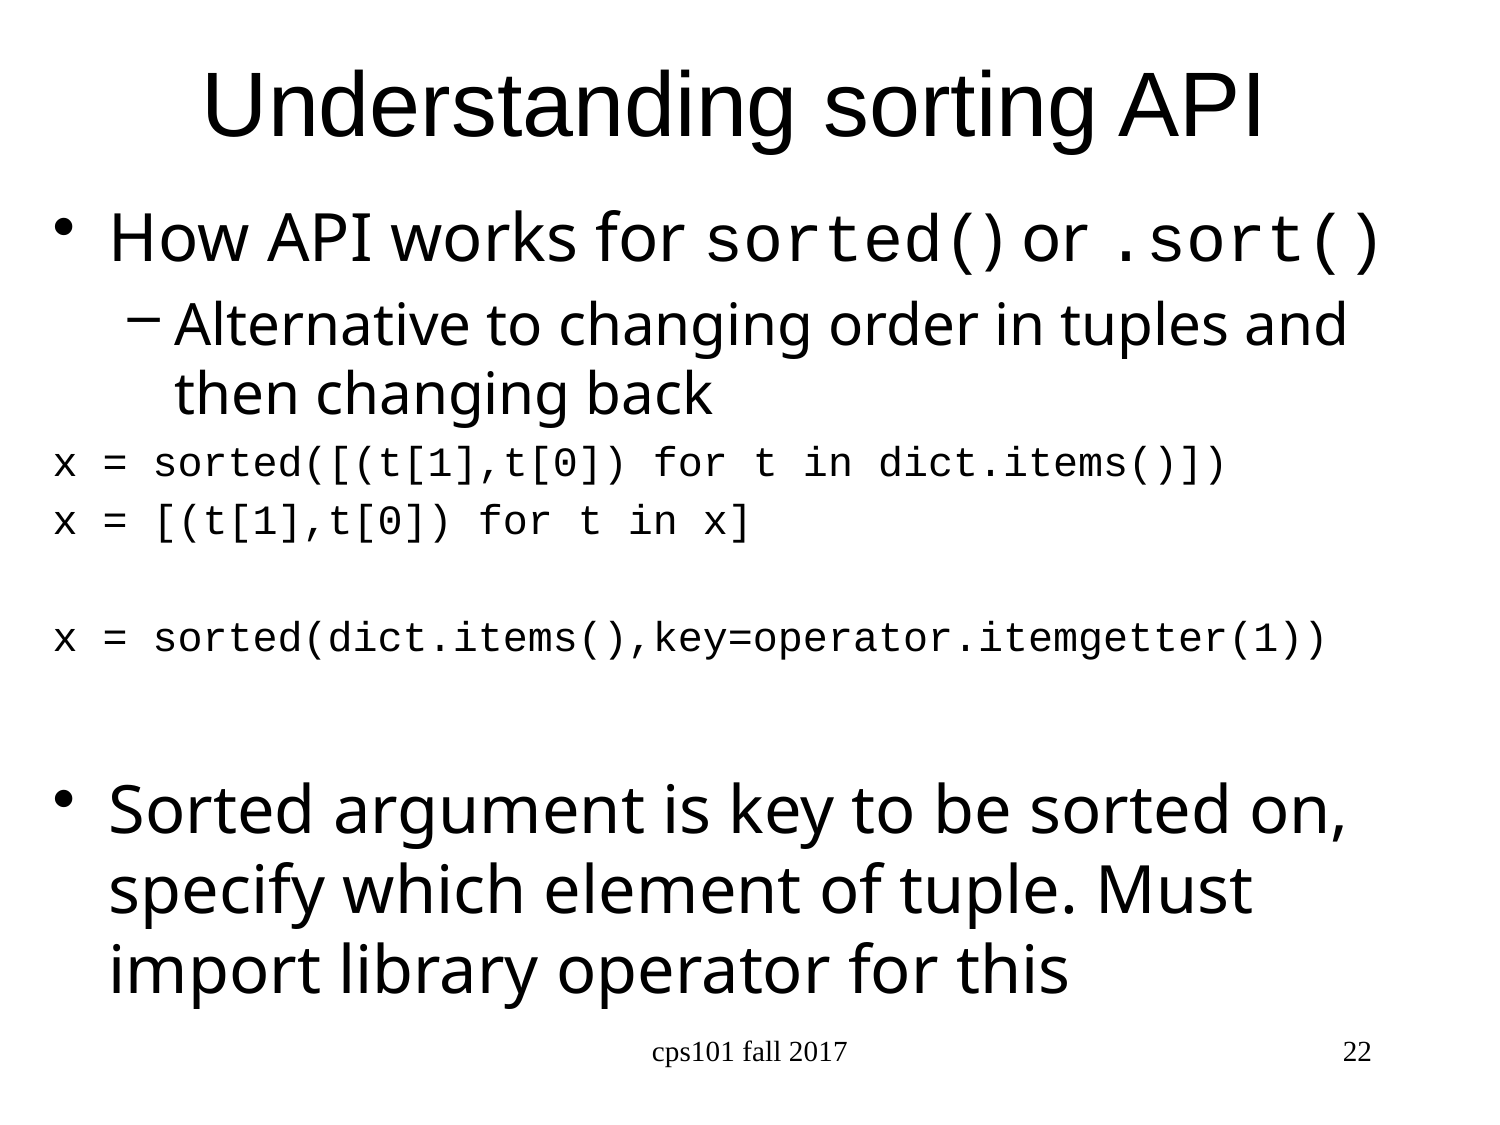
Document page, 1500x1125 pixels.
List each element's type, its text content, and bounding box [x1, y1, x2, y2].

title Understanding sorting API [97, 37, 1373, 163]
slide_number 22 [1074, 1024, 1388, 1101]
footer cps101 fall 2017 [512, 1024, 988, 1101]
list How API works for sorted() or .sort() Alternative to changing order in tuples and then changing back x = sorted([(t[1],t[0]) for t in dict.items()]) x = [(t[1],t[0]) for t in x] x = sorted(dict.items(),key=operator.itemgetter(1)) Sorted argument is key to be sorted on, specify which element of tuple. Must import library operator for this [37, 187, 1488, 1050]
